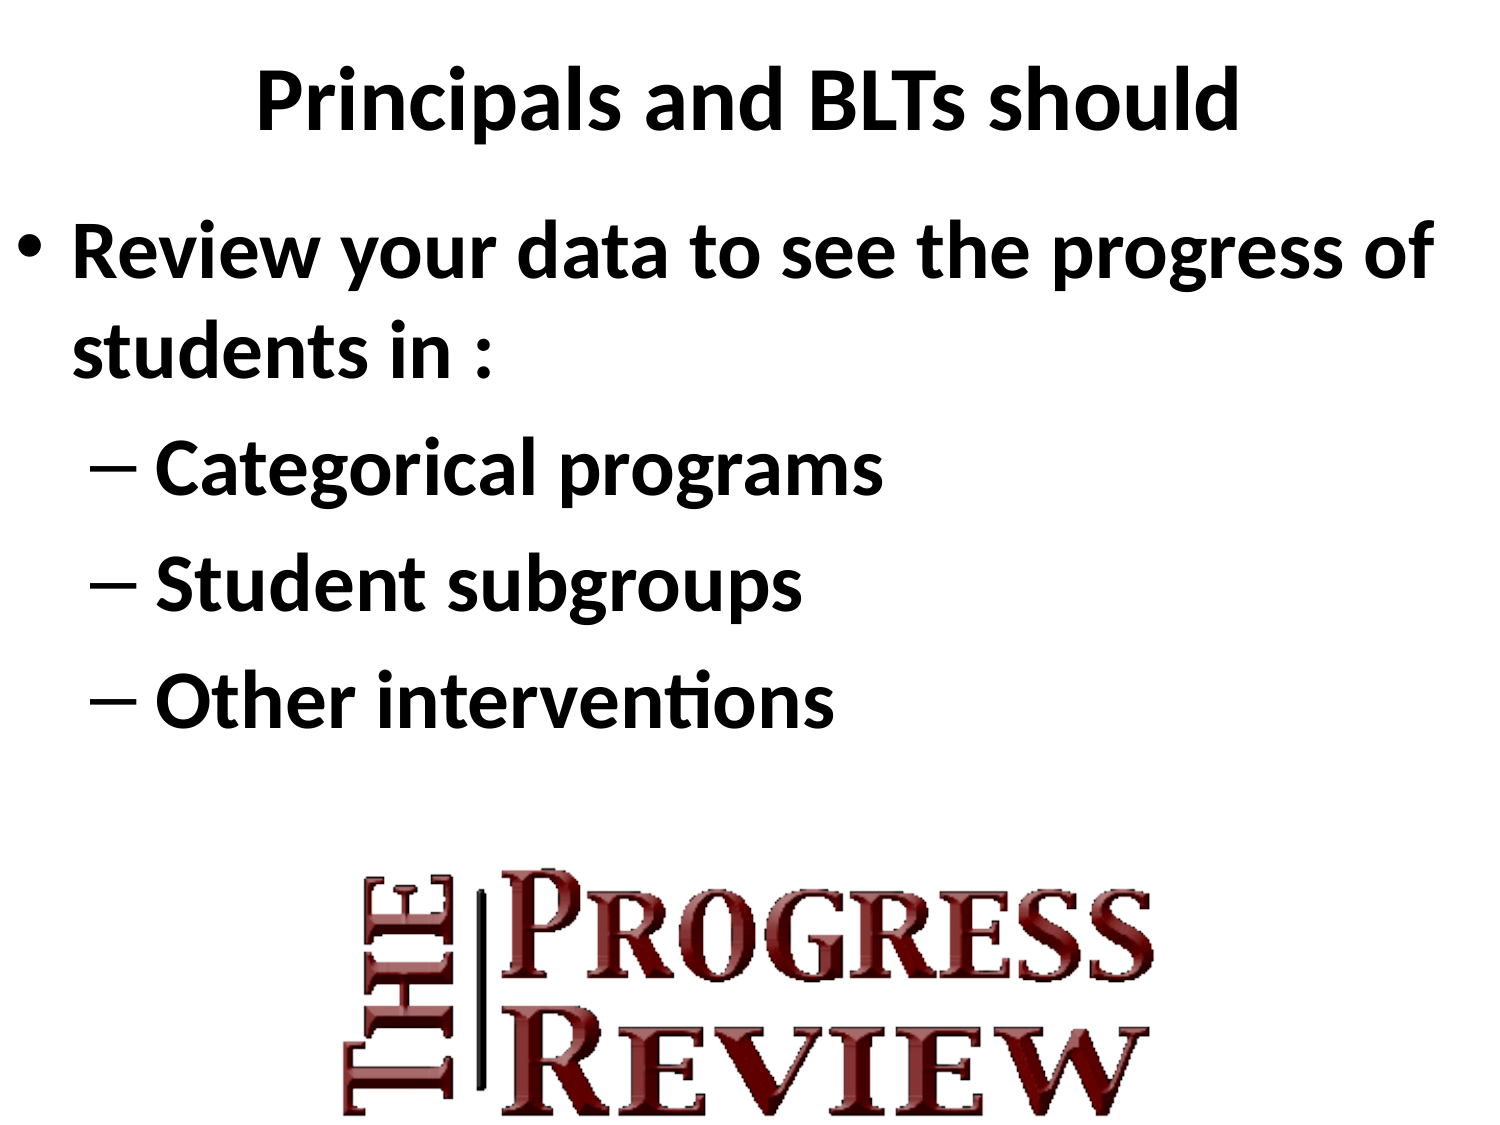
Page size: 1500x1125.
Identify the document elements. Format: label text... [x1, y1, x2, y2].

title Principals and BLTs should [75, 0, 1425, 187]
list Review your data to see the progress of students in : Categorical programs Student subgroups Other interventions [0, 187, 1500, 1050]
picture [333, 857, 1167, 1125]
